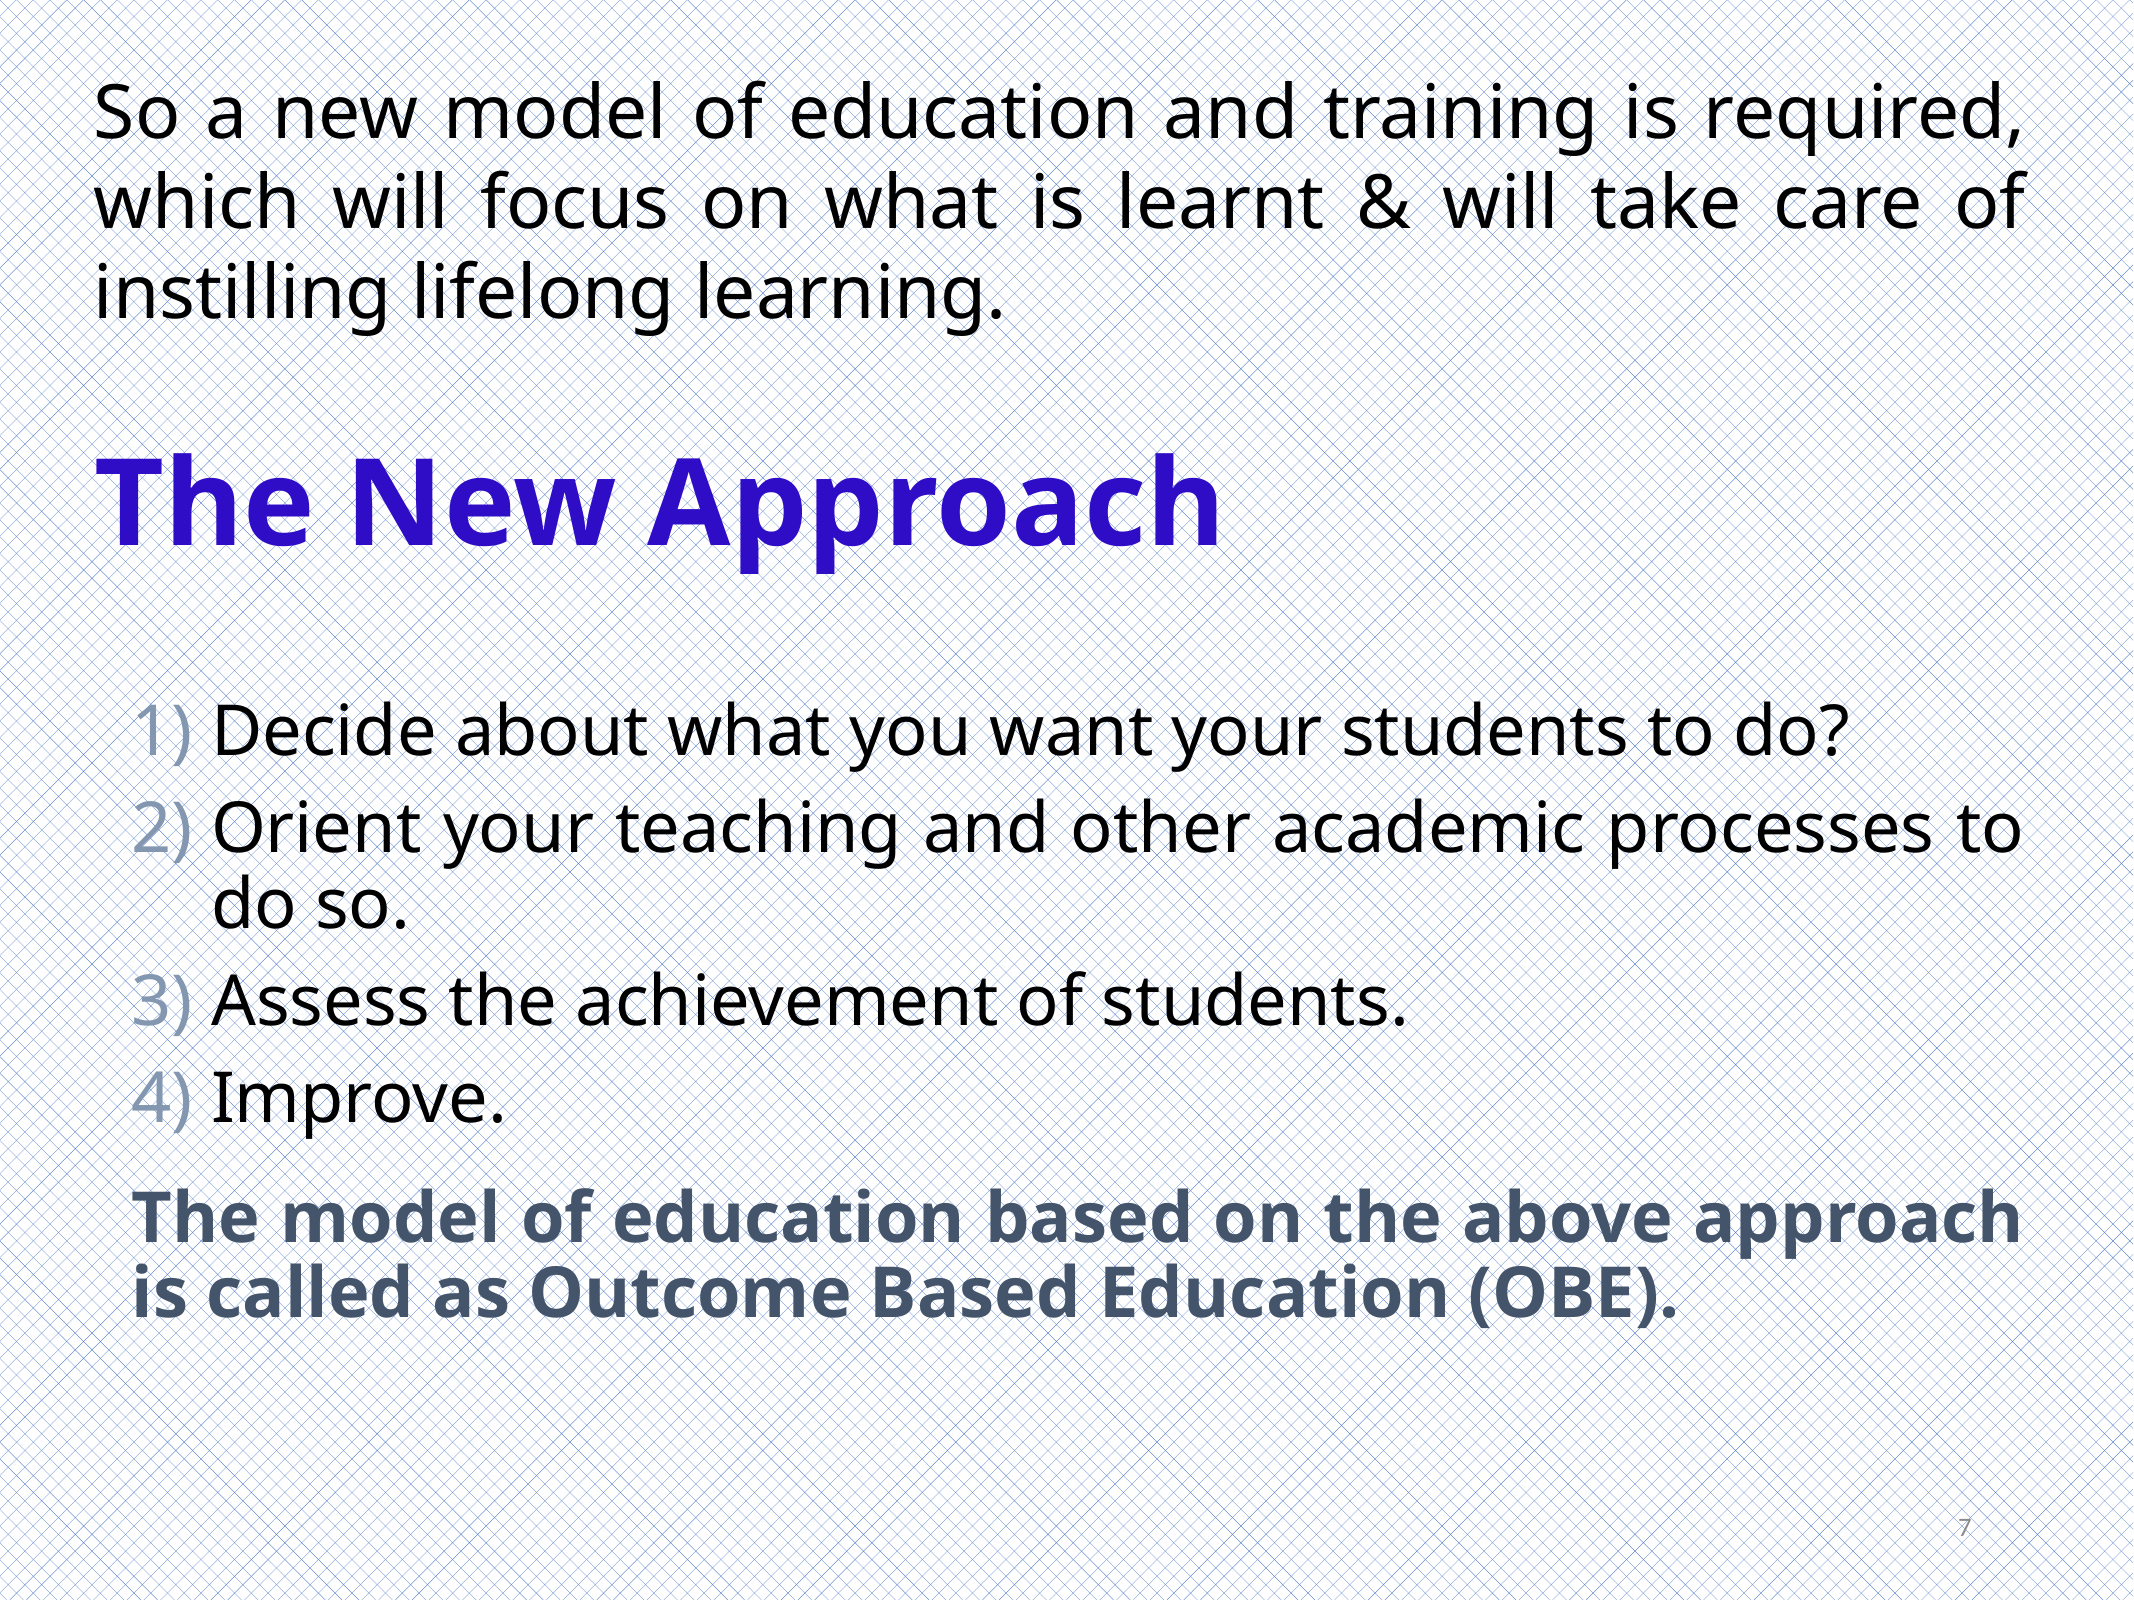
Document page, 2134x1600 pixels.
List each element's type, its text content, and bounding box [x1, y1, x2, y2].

list Decide about what you want your students to do? Orient your teaching and other academic processes to do so. Assess the achievement of students. Improve. [ The model of education based on the above approach is called as Outcome Based Education (OBE). [116, 687, 2042, 1425]
title The New Approach [79, 392, 1242, 580]
slide_number 7 [1506, 1482, 1987, 1569]
text_box So a new model of education and training is required, which will focus on what is learnt & will take care of instilling lifelong learning. [79, 56, 2042, 341]
